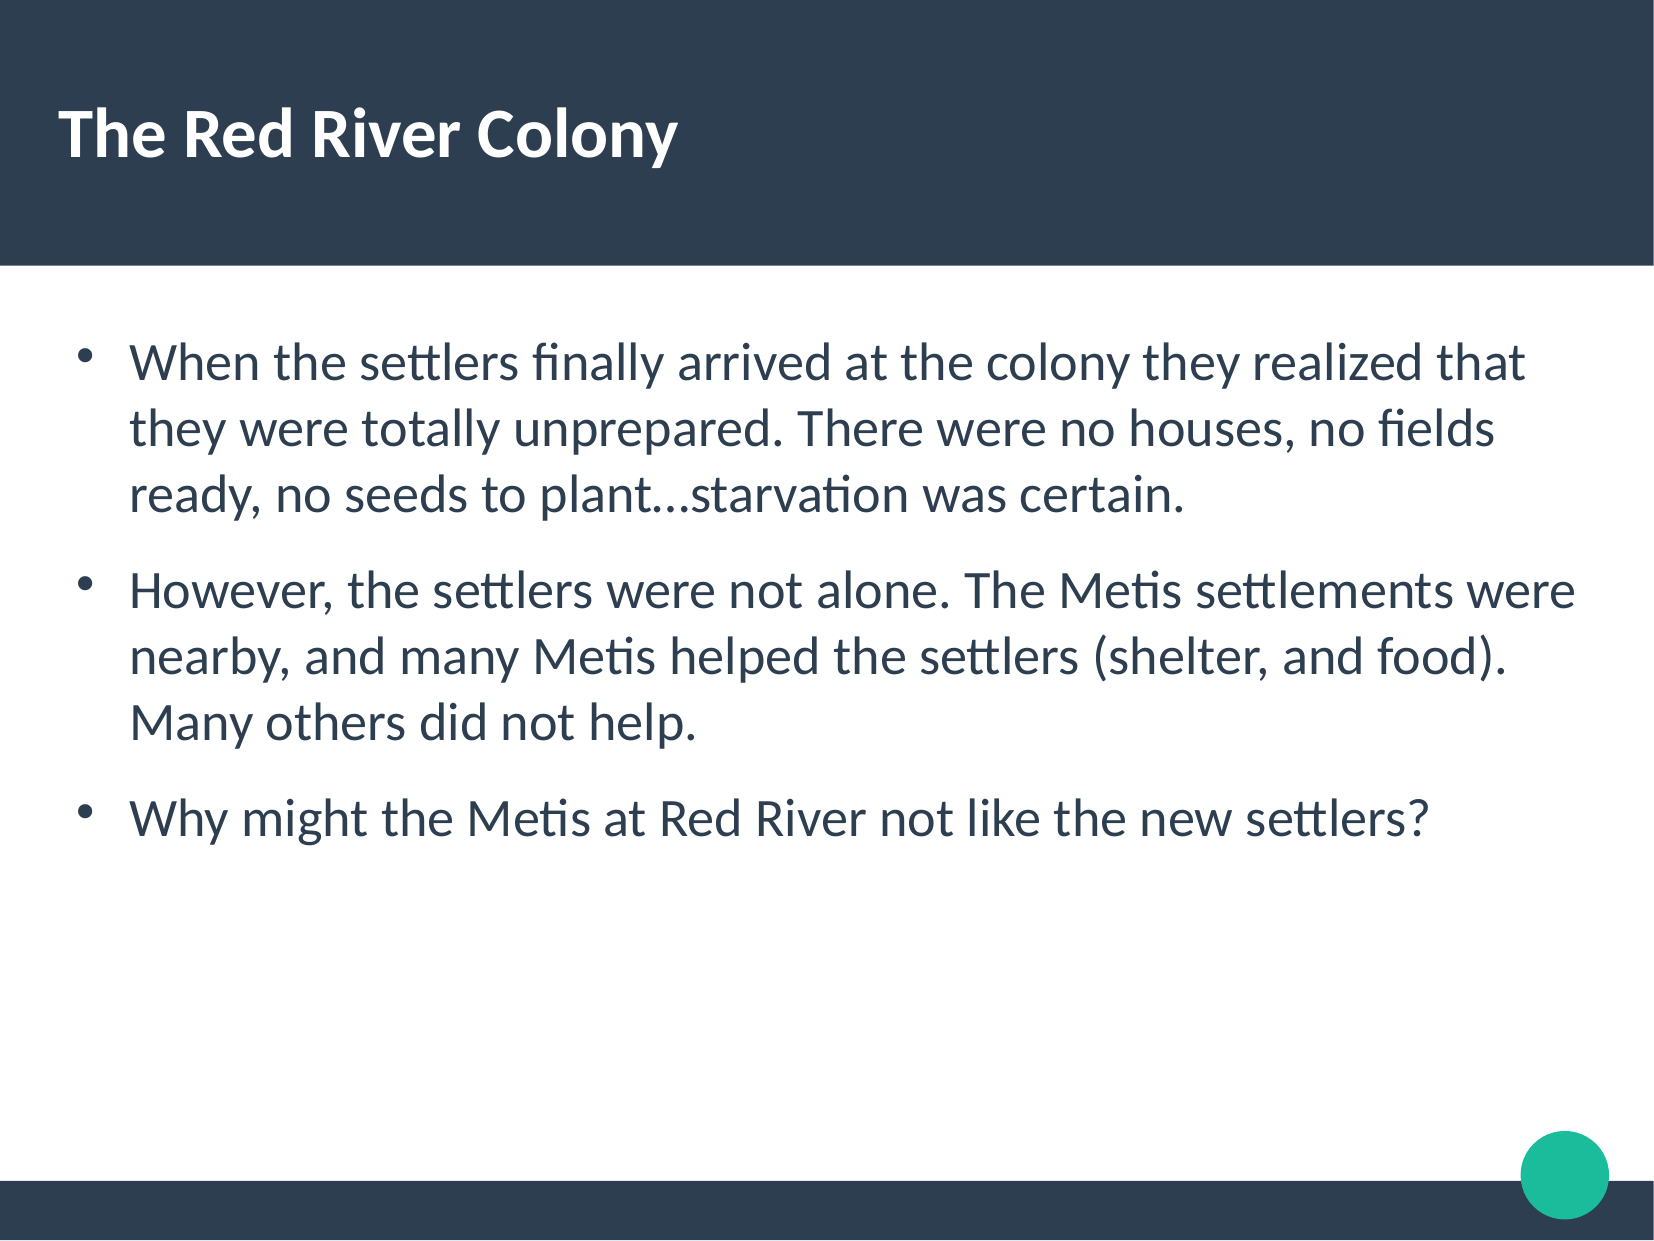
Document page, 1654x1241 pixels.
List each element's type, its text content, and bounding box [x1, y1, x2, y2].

text_box When the settlers finally arrived at the colony they realized that they were totally unprepared. There were no houses, no fields ready, no seeds to plant…starvation was certain. However, the settlers were not alone. The Metis settlements were nearby, and many Metis helped the settlers (shelter, and food). Many others did not help. Why might the Metis at Red River not like the new settlers? [59, 324, 1595, 1152]
text_box The Red River Colony [59, 49, 1595, 207]
